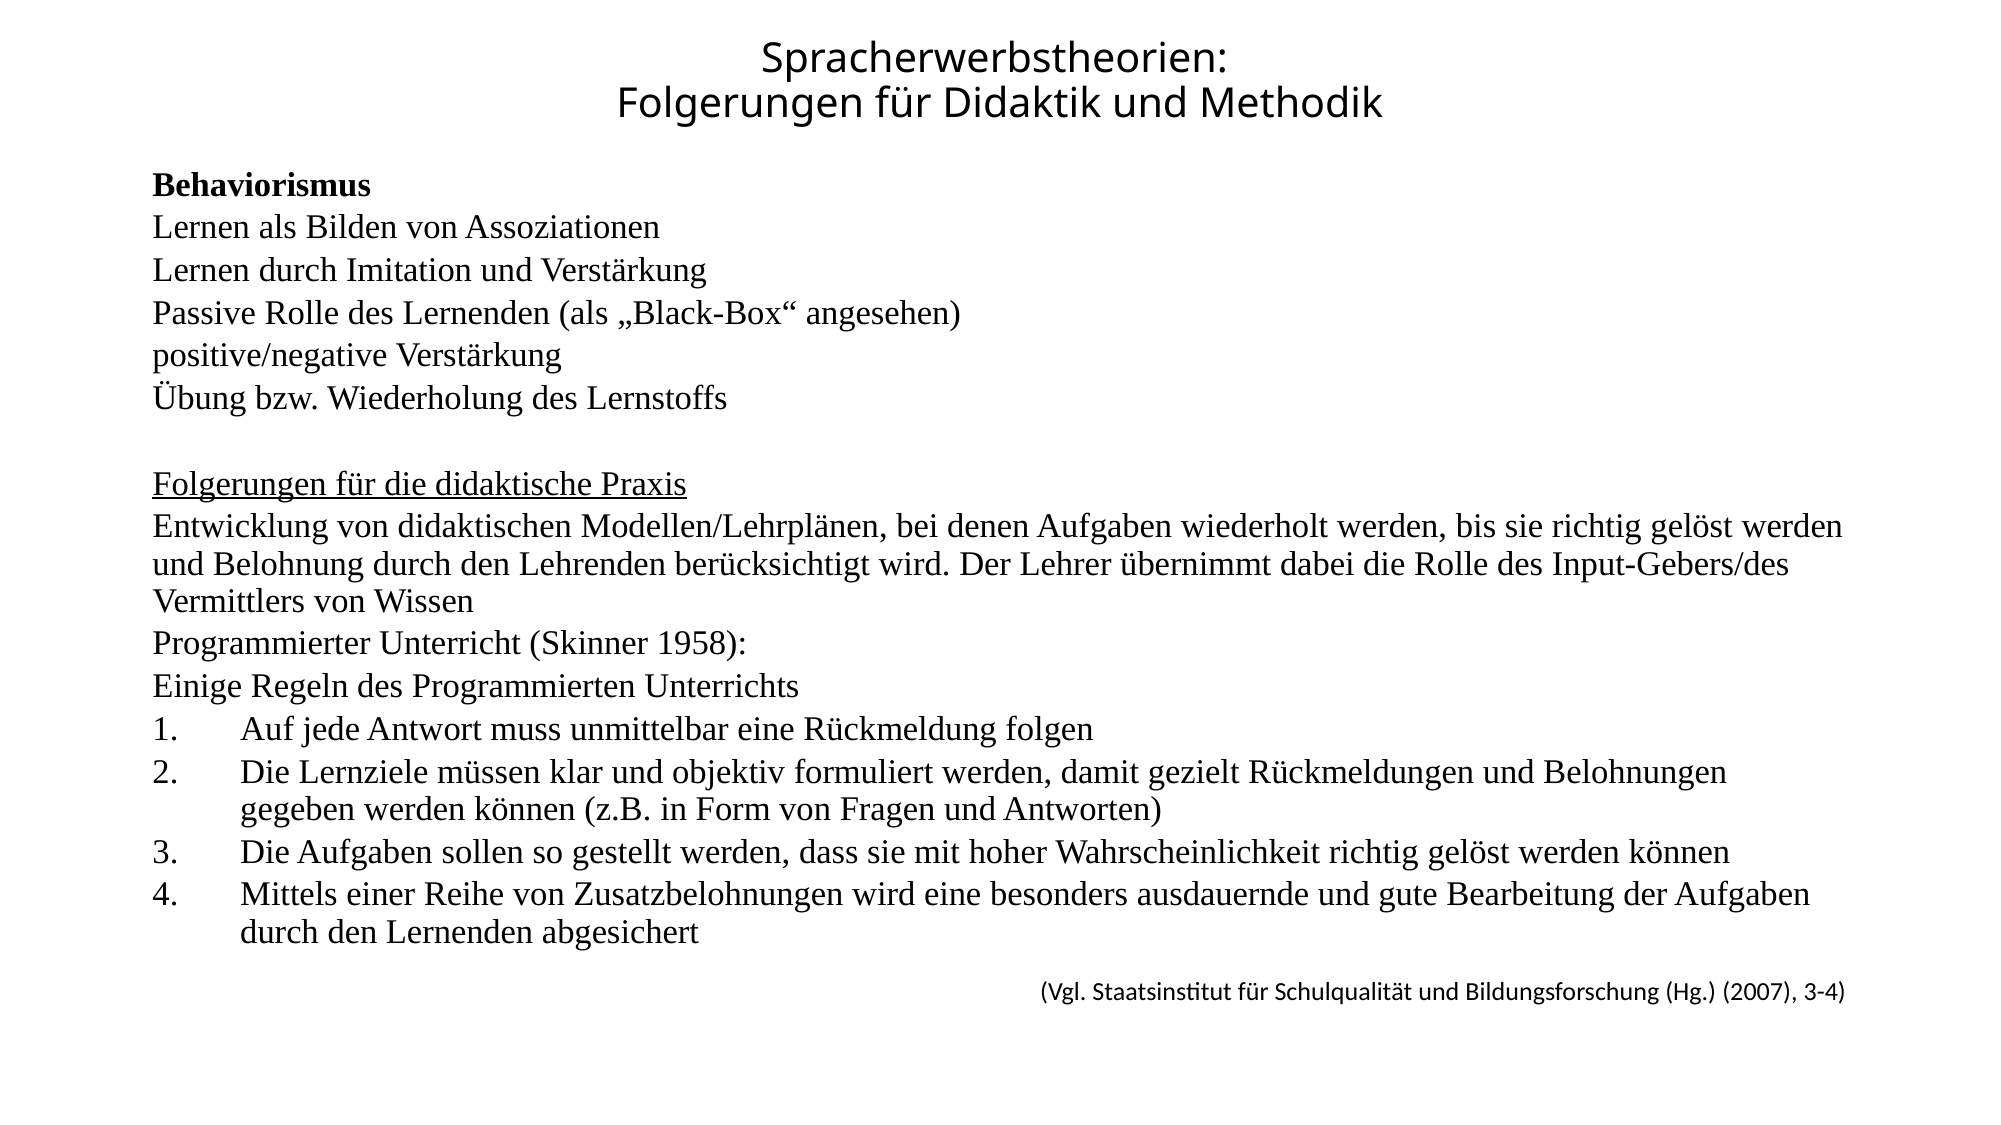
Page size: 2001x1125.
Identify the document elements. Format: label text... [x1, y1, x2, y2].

list Behaviorismus Lernen als Bilden von Assoziationen Lernen durch Imitation und Verstärkung Passive Rolle des Lernenden (als „Black-Box“ angesehen) positive/negative Verstärkung Übung bzw. Wiederholung des Lernstoffs Folgerungen für die didaktische Praxis Entwicklung von didaktischen Modellen/Lehrplänen, bei denen Aufgaben wiederholt werden, bis sie richtig gelöst werden und Belohnung durch den Lehrenden berücksichtigt wird. Der Lehrer übernimmt dabei die Rolle des Input-Gebers/des Vermittlers von Wissen Programmierter Unterricht (Skinner 1958): Einige Regeln des Programmierten Unterrichts Auf jede Antwort muss unmittelbar eine Rückmeldung folgen Die Lernziele müssen klar und objektiv formuliert werden, damit gezielt Rückmeldungen und Belohnungen gegeben werden können (z.B. in Form von Fragen und Antworten) Die Aufgaben sollen so gestellt werden, dass sie mit hoher Wahrscheinlichkeit richtig gelöst werden können Mittels einer Reihe von Zusatzbelohnungen wird eine besonders ausdauernde und gute Bearbeitung der Aufgaben durch den Lernenden abgesichert (Vgl. Staatsinstitut für Schulqualität und Bildungsforschung (Hg.) (2007), 3-4) [137, 158, 1863, 1035]
title Spracherwerbstheorien: Folgerungen für Didaktik und Methodik [137, 28, 1863, 135]
